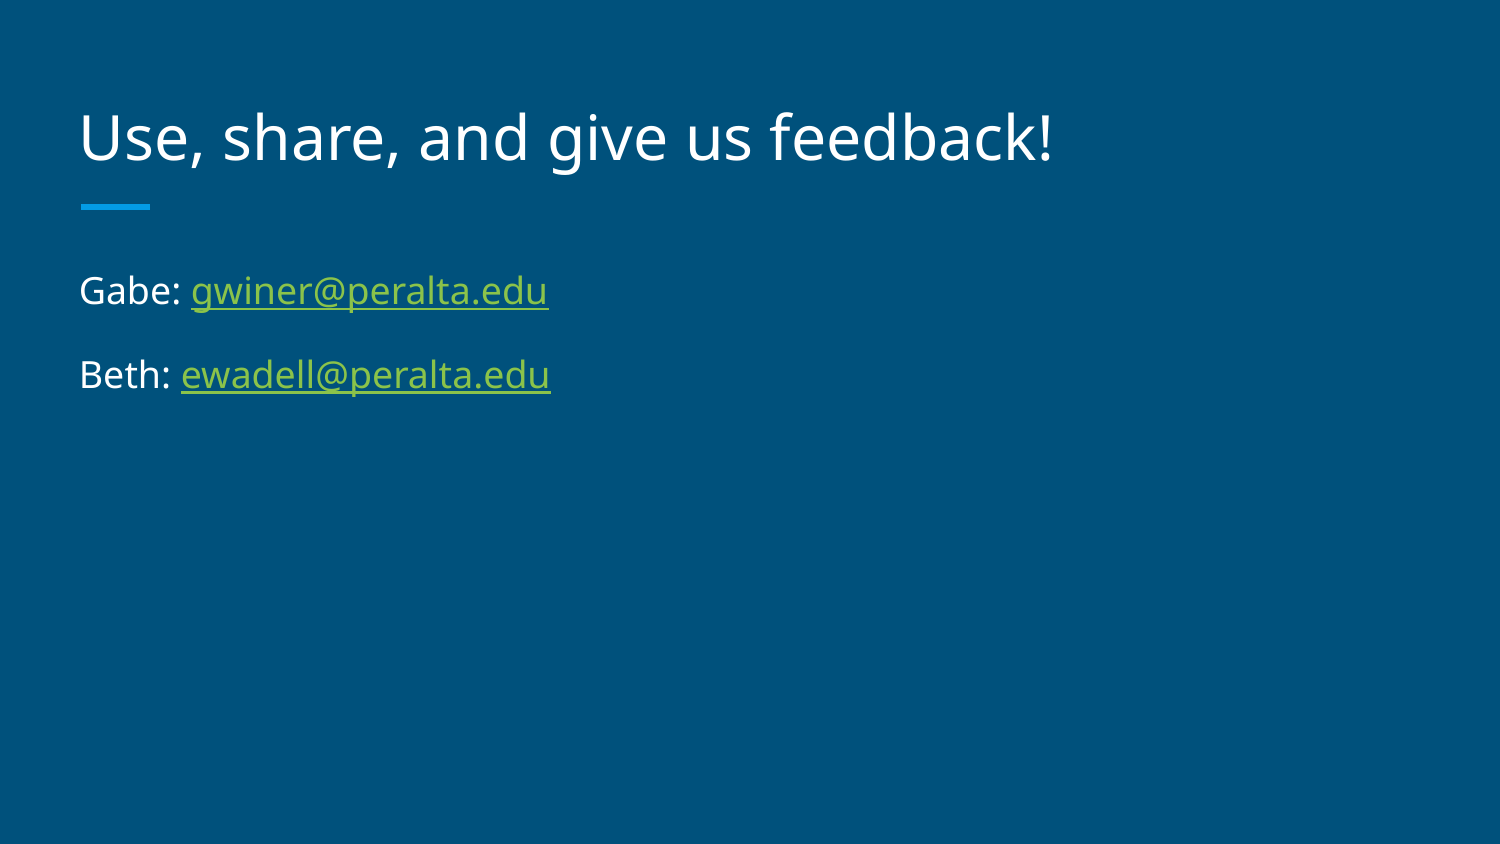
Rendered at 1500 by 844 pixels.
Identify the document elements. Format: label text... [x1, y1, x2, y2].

list Gabe: gwiner@peralta.edu Beth: ewadell@peralta.edu [63, 244, 1437, 750]
title Use, share, and give us feedback! [63, 75, 1437, 188]
